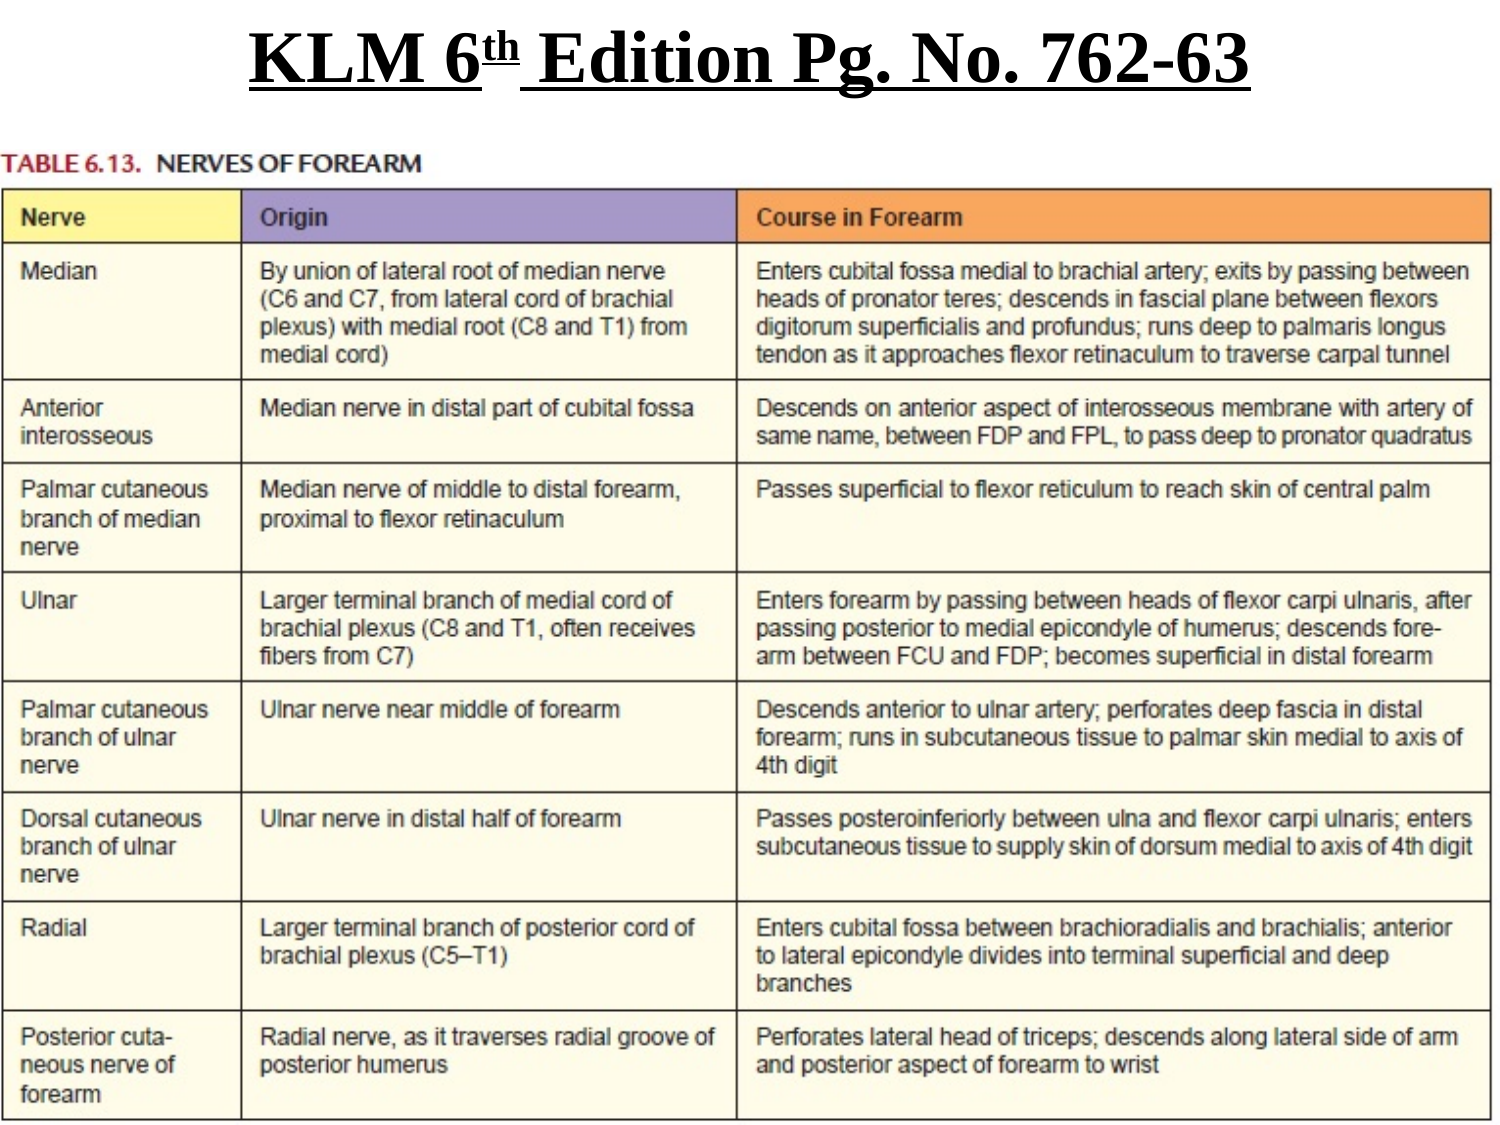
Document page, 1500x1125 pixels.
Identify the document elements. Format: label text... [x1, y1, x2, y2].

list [0, 149, 1500, 1125]
title KLM 6th Edition Pg. No. 762-63 [75, 0, 1425, 105]
